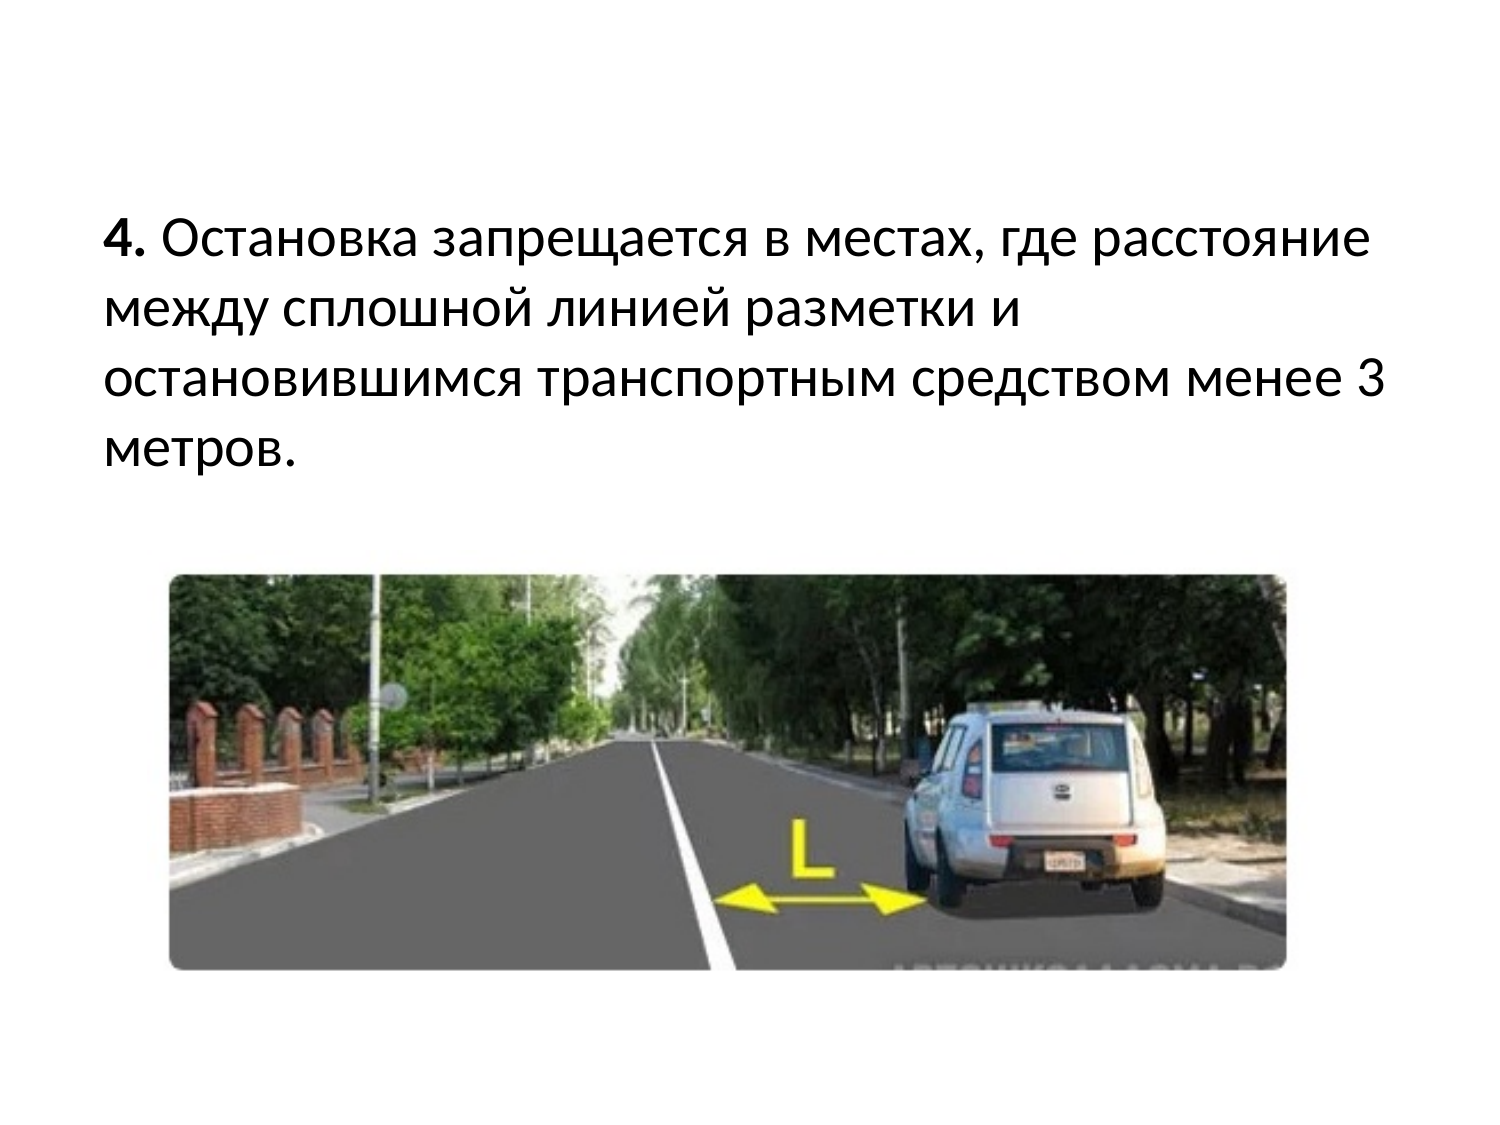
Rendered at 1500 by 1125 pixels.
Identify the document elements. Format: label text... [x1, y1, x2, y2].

text_box 4. Остановка запрещается в местах, где расстояние между сплошной линией разметки и остановившимся транспортным средством менее 3 метров. [88, 190, 1436, 486]
picture [147, 550, 1310, 997]
